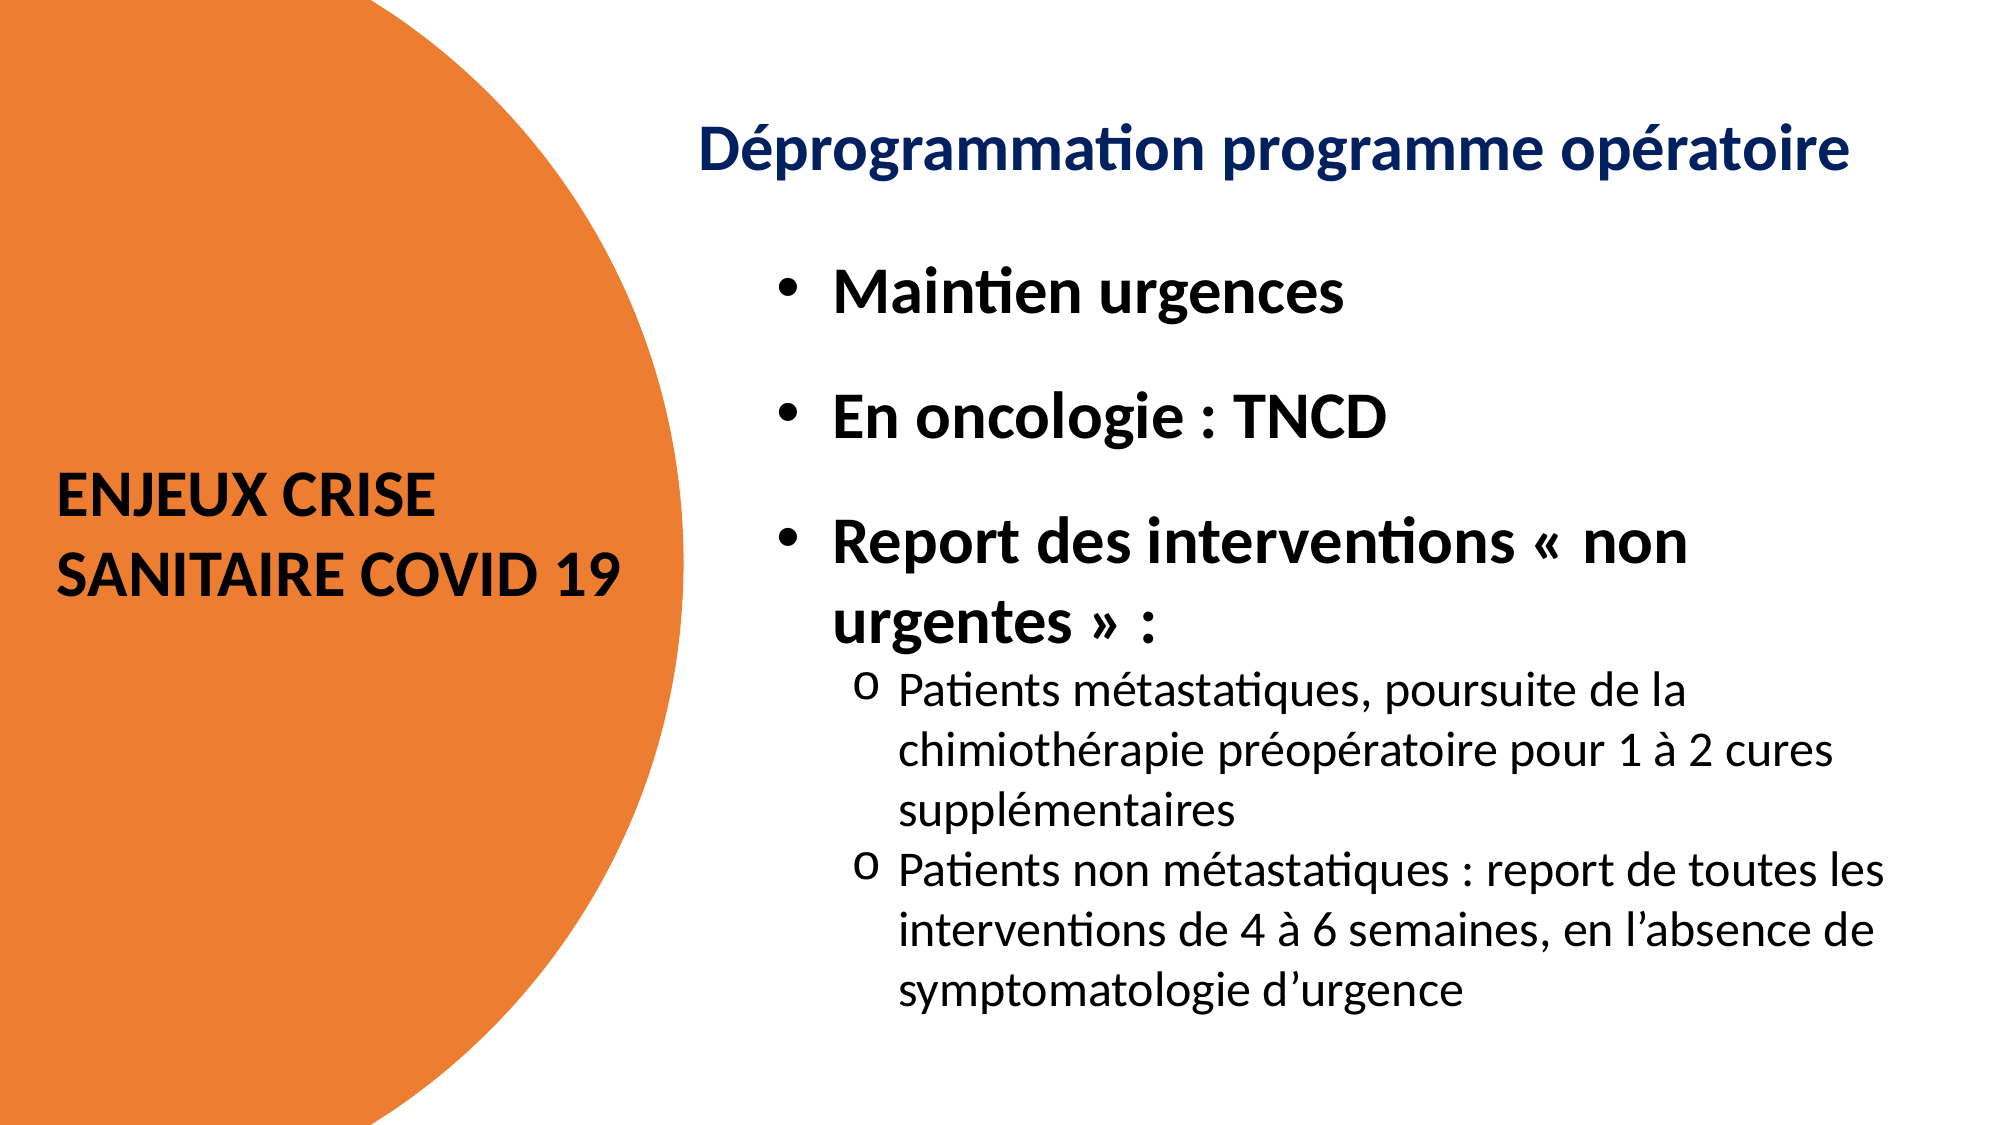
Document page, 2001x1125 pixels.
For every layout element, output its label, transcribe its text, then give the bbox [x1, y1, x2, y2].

text_box [1473, 723, 1997, 1125]
text_box [0, 0, 685, 1125]
text_box ENJEUX CRISE SANITAIRE COVID 19 [42, 442, 642, 618]
text_box Maintien urgences En oncologie : TNCD Report des interventions « non urgentes » : Patients métastatiques, poursuite de la chimiothérapie préopératoire pour 1 à 2 cures supplémentaires Patients non métastatiques : report de toutes les interventions de 4 à 6 semaines, en l’absence de symptomatologie d’urgence [761, 239, 1958, 1024]
text_box [374, 0, 2000, 1125]
text_box Déprogrammation programme opératoire [683, 96, 1950, 192]
